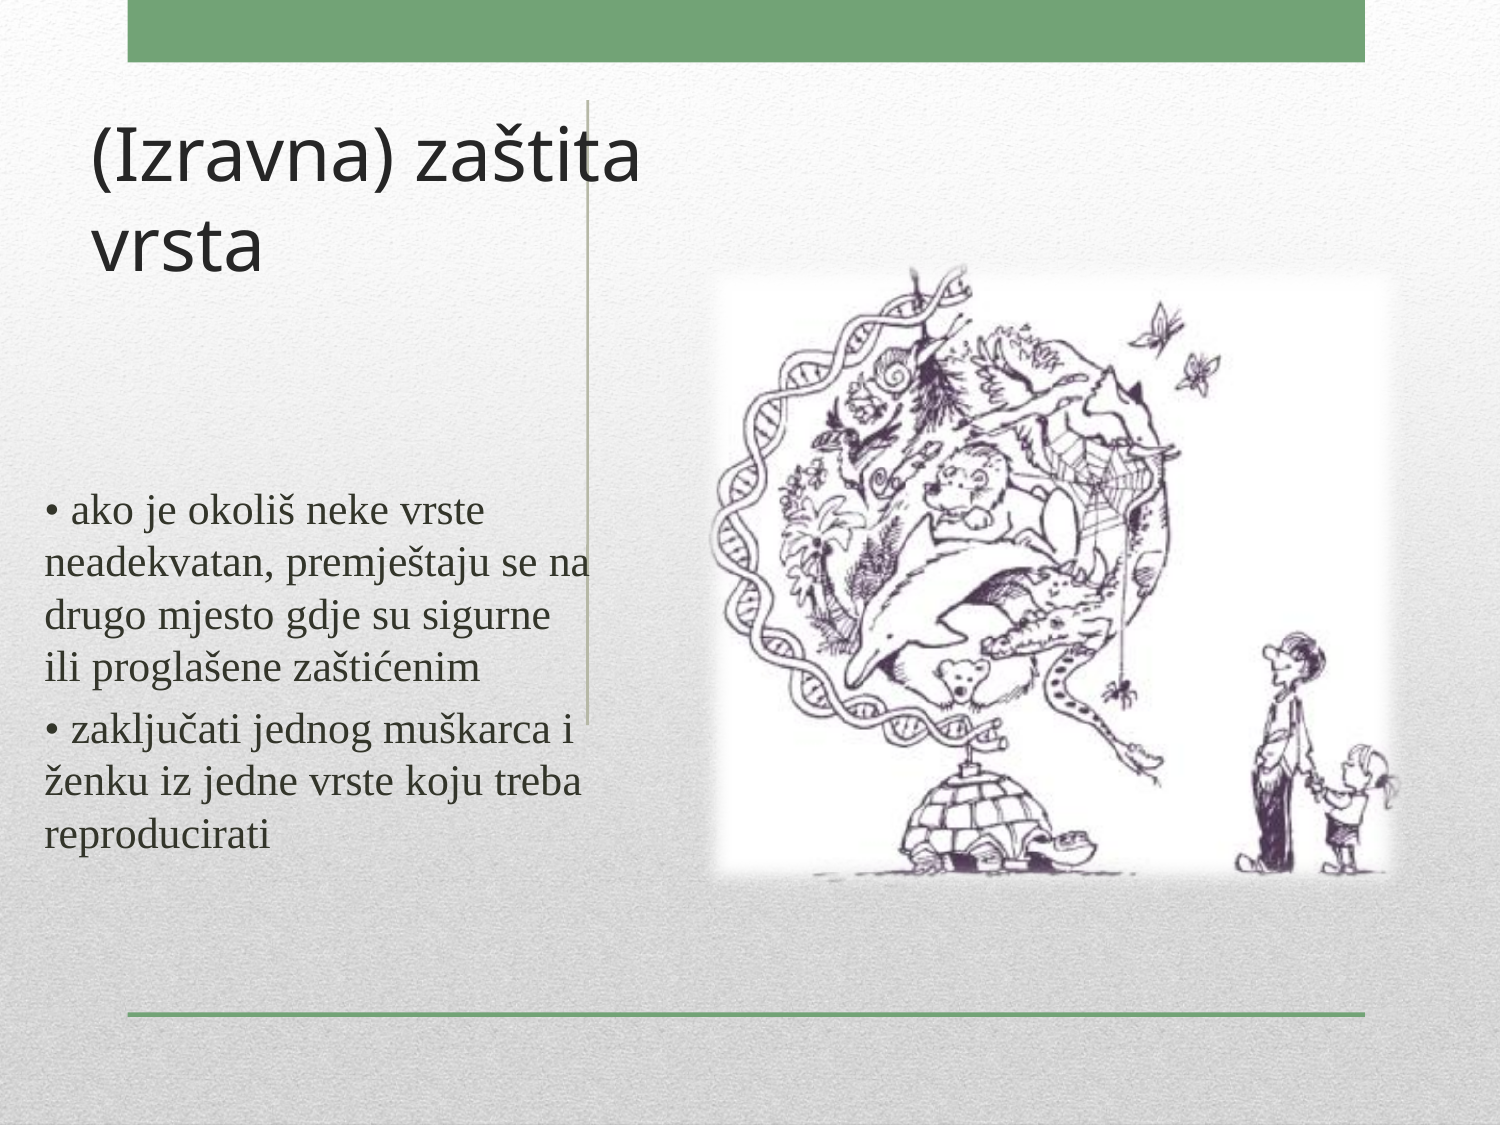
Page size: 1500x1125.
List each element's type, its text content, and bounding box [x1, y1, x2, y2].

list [695, 254, 1410, 894]
list • ako je okoliš neke vrste neadekvatan, premještaju se na drugo mjesto gdje su sigurne ili proglašene zaštićenim • zaključati jednog muškarca i ženku iz jedne vrste koju treba reproducirati [29, 326, 609, 1012]
title (Izravna) zaštita vrsta [76, 68, 750, 295]
